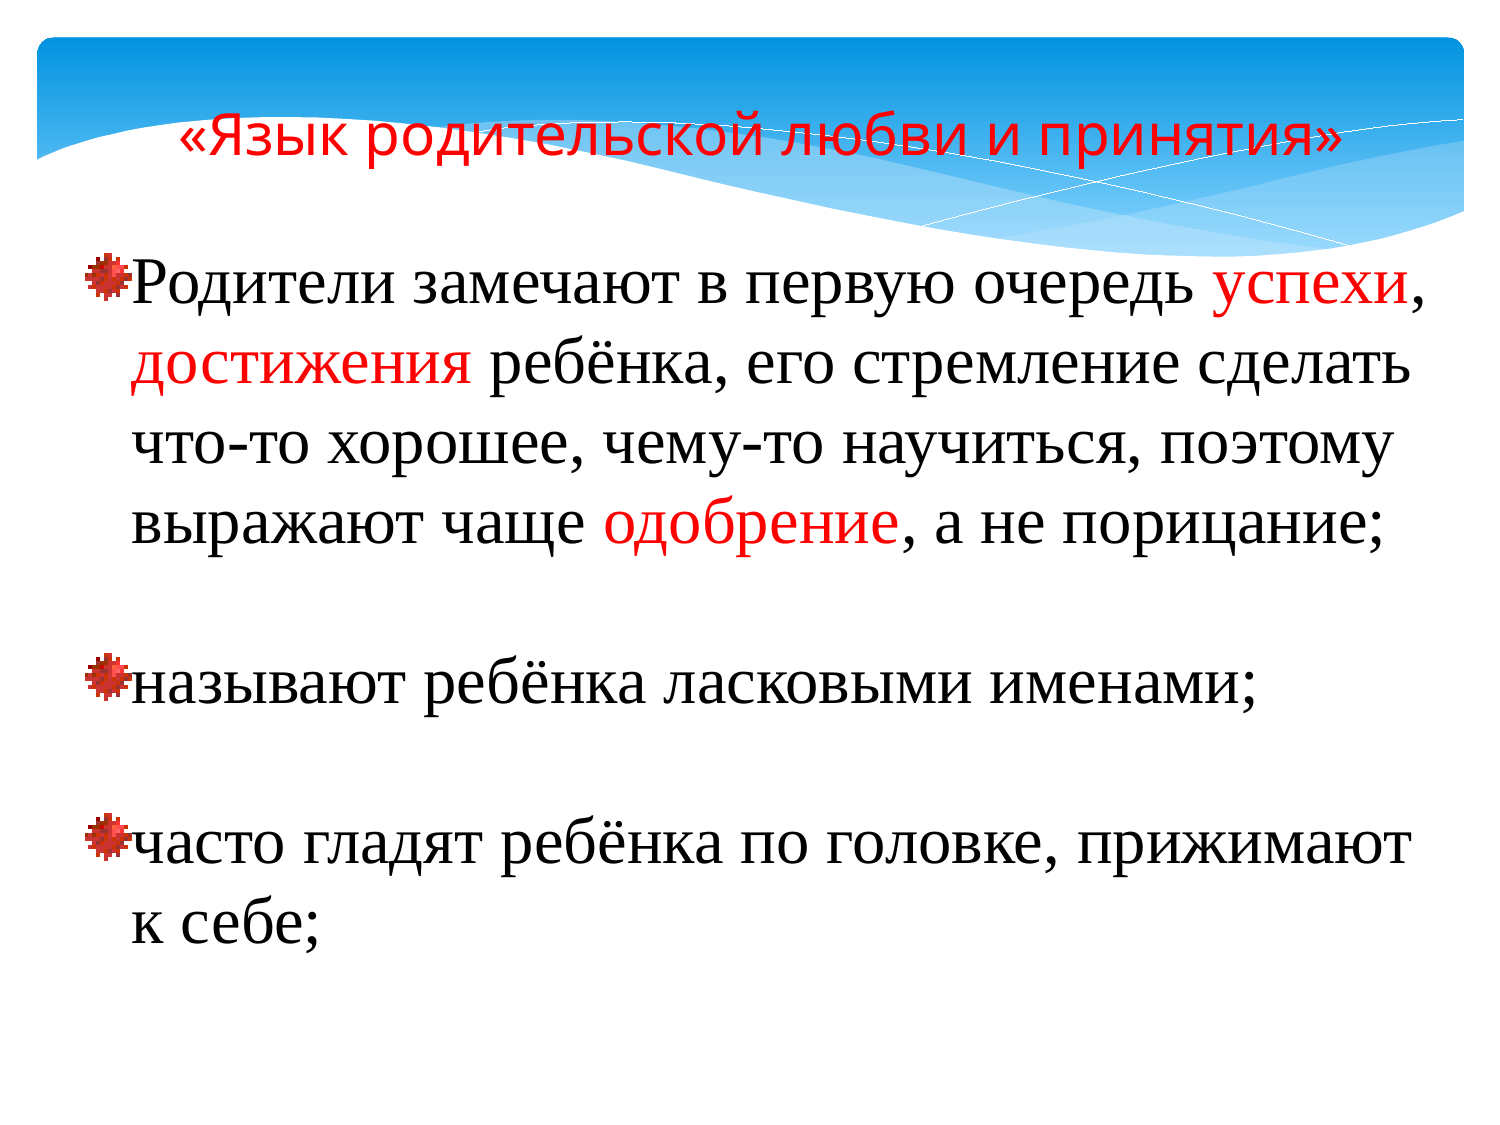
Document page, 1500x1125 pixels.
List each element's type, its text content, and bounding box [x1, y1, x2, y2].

picture [85, 813, 132, 861]
picture [85, 653, 132, 701]
picture [85, 253, 132, 301]
text_box «Язык родительской любви и принятия» Родители замечают в первую очередь успехи, достижения ребёнка, его стремление сделать что-то хорошее, чему-то научиться, поэтому выражают чаще одобрение, а не порицание; называют ребёнка ласковыми именами; часто гладят ребёнка по головке, прижимают к себе; [70, 89, 1453, 965]
